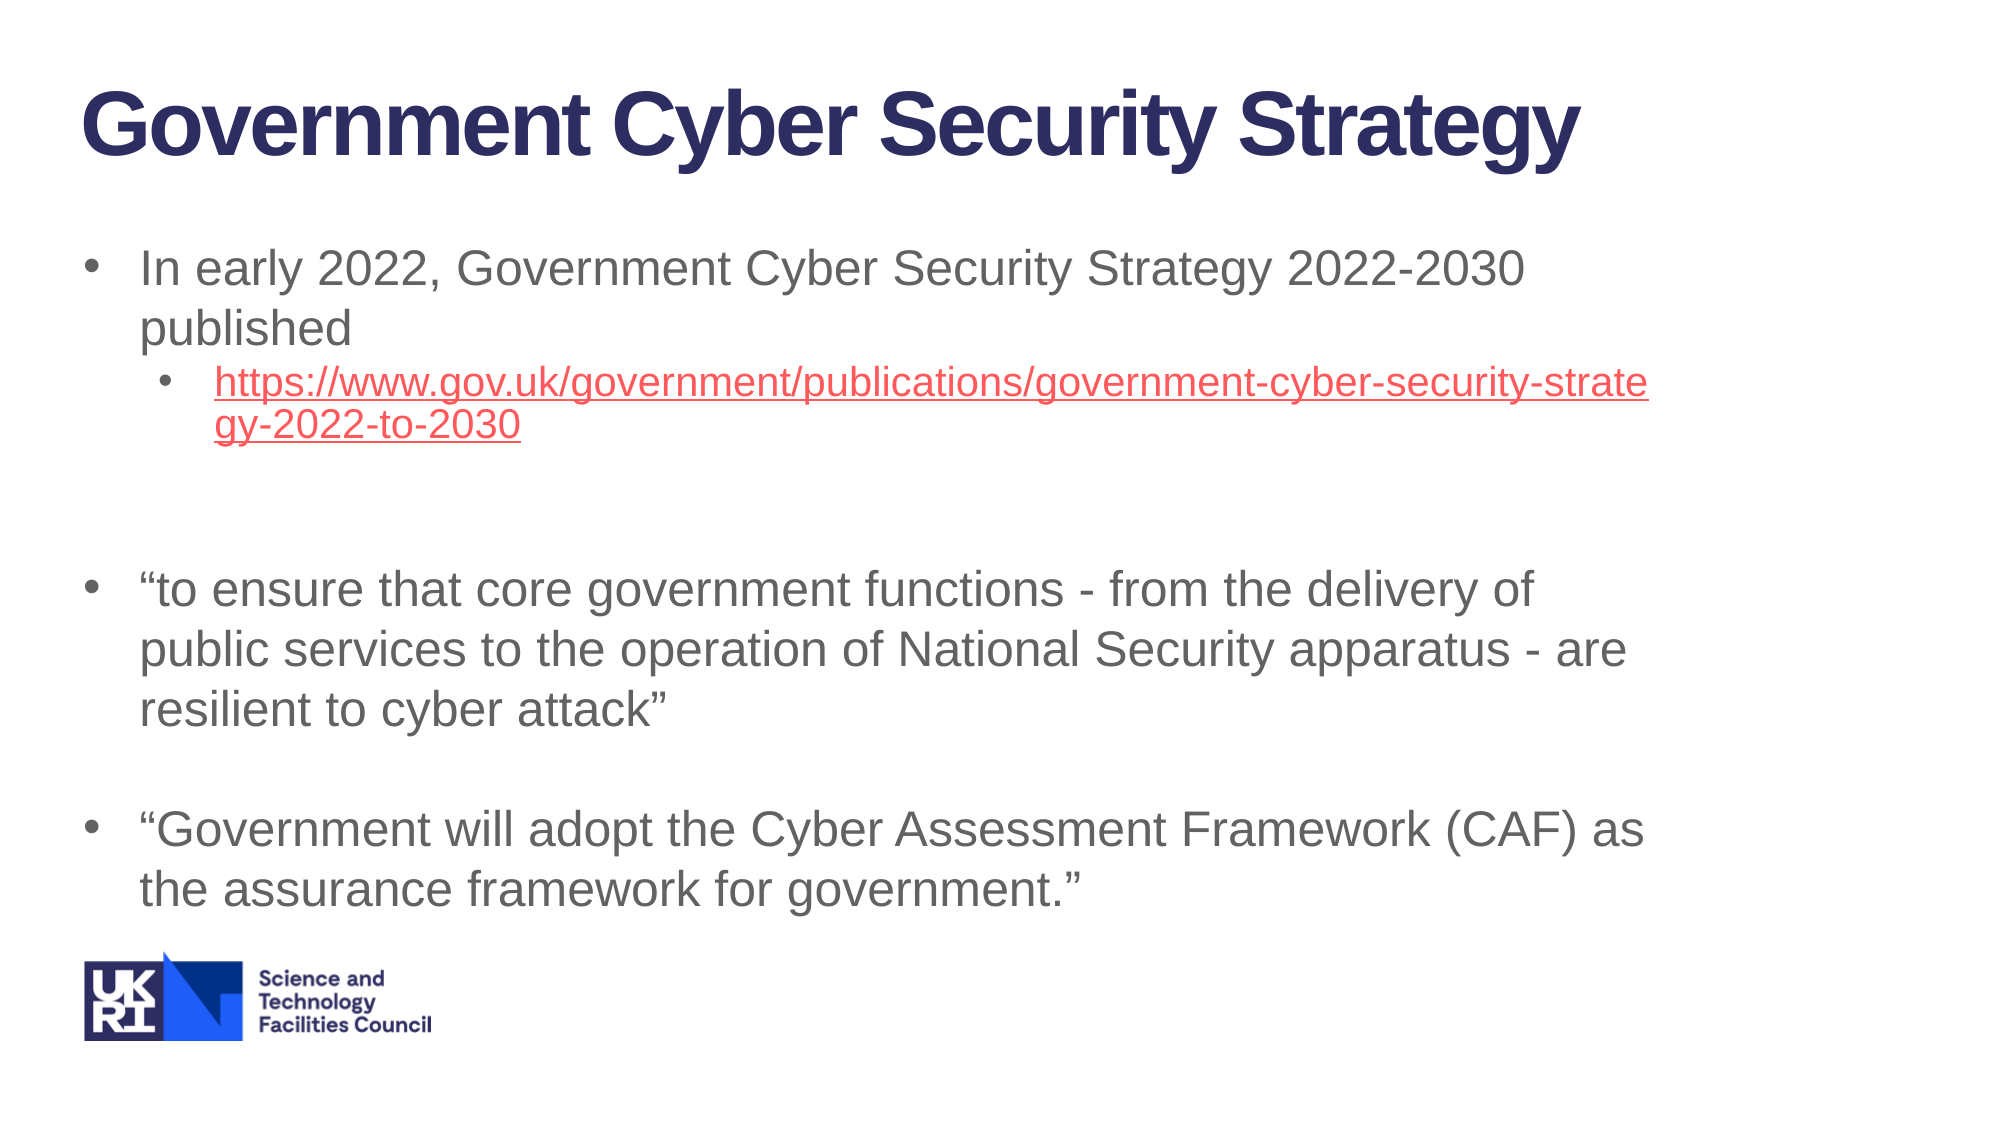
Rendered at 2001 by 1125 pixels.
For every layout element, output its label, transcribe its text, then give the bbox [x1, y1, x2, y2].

text_box Government Cyber Security Strategy [66, 56, 1827, 182]
picture [84, 1003, 431, 1041]
text_box In early 2022, Government Cyber Security Strategy 2022-2030 published https://www.gov.uk/government/publications/government-cyber-security-strategy-2022-to-2030 “to ensure that core government functions - from the delivery of public services to the operation of National Security apparatus - are resilient to cyber attack” “Government will adopt the Cyber Assessment Framework (CAF) as the assurance framework for government.” [68, 227, 1686, 1003]
